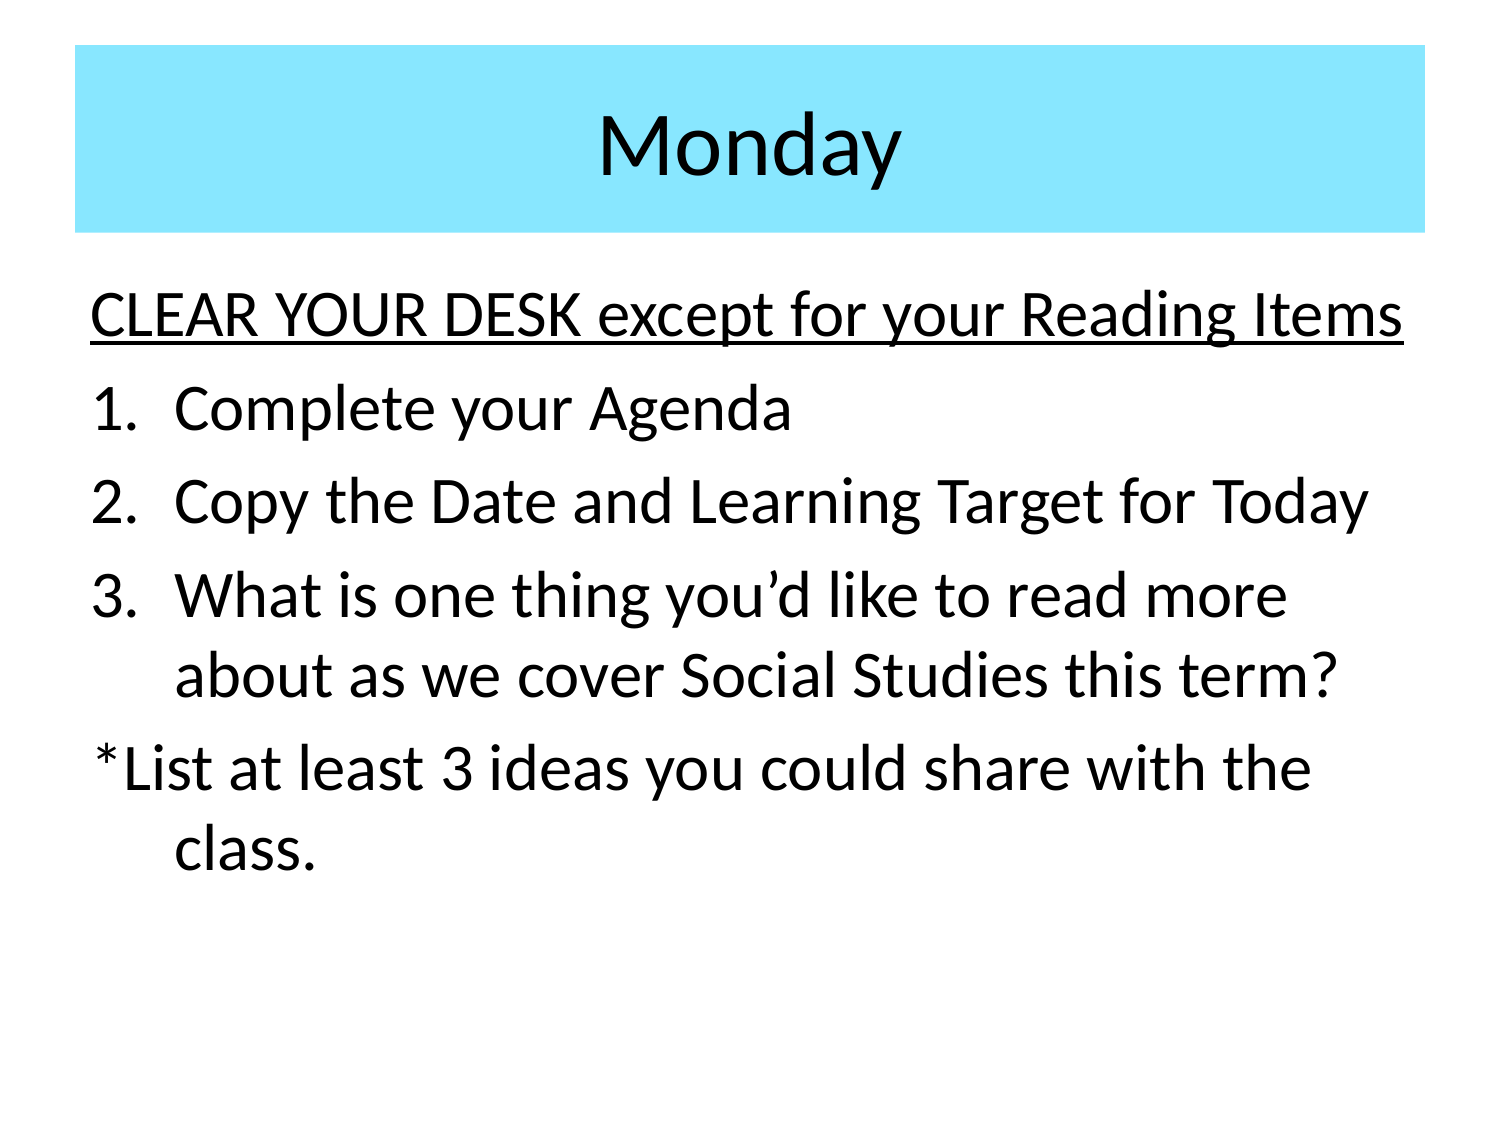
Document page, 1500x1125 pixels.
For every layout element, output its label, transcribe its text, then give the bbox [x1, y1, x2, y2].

title Monday [75, 45, 1425, 233]
list CLEAR YOUR DESK except for your Reading Items Complete your Agenda Copy the Date and Learning Target for Today What is one thing you’d like to read more about as we cover Social Studies this term? *List at least 3 ideas you could share with the class. [75, 262, 1425, 1005]
